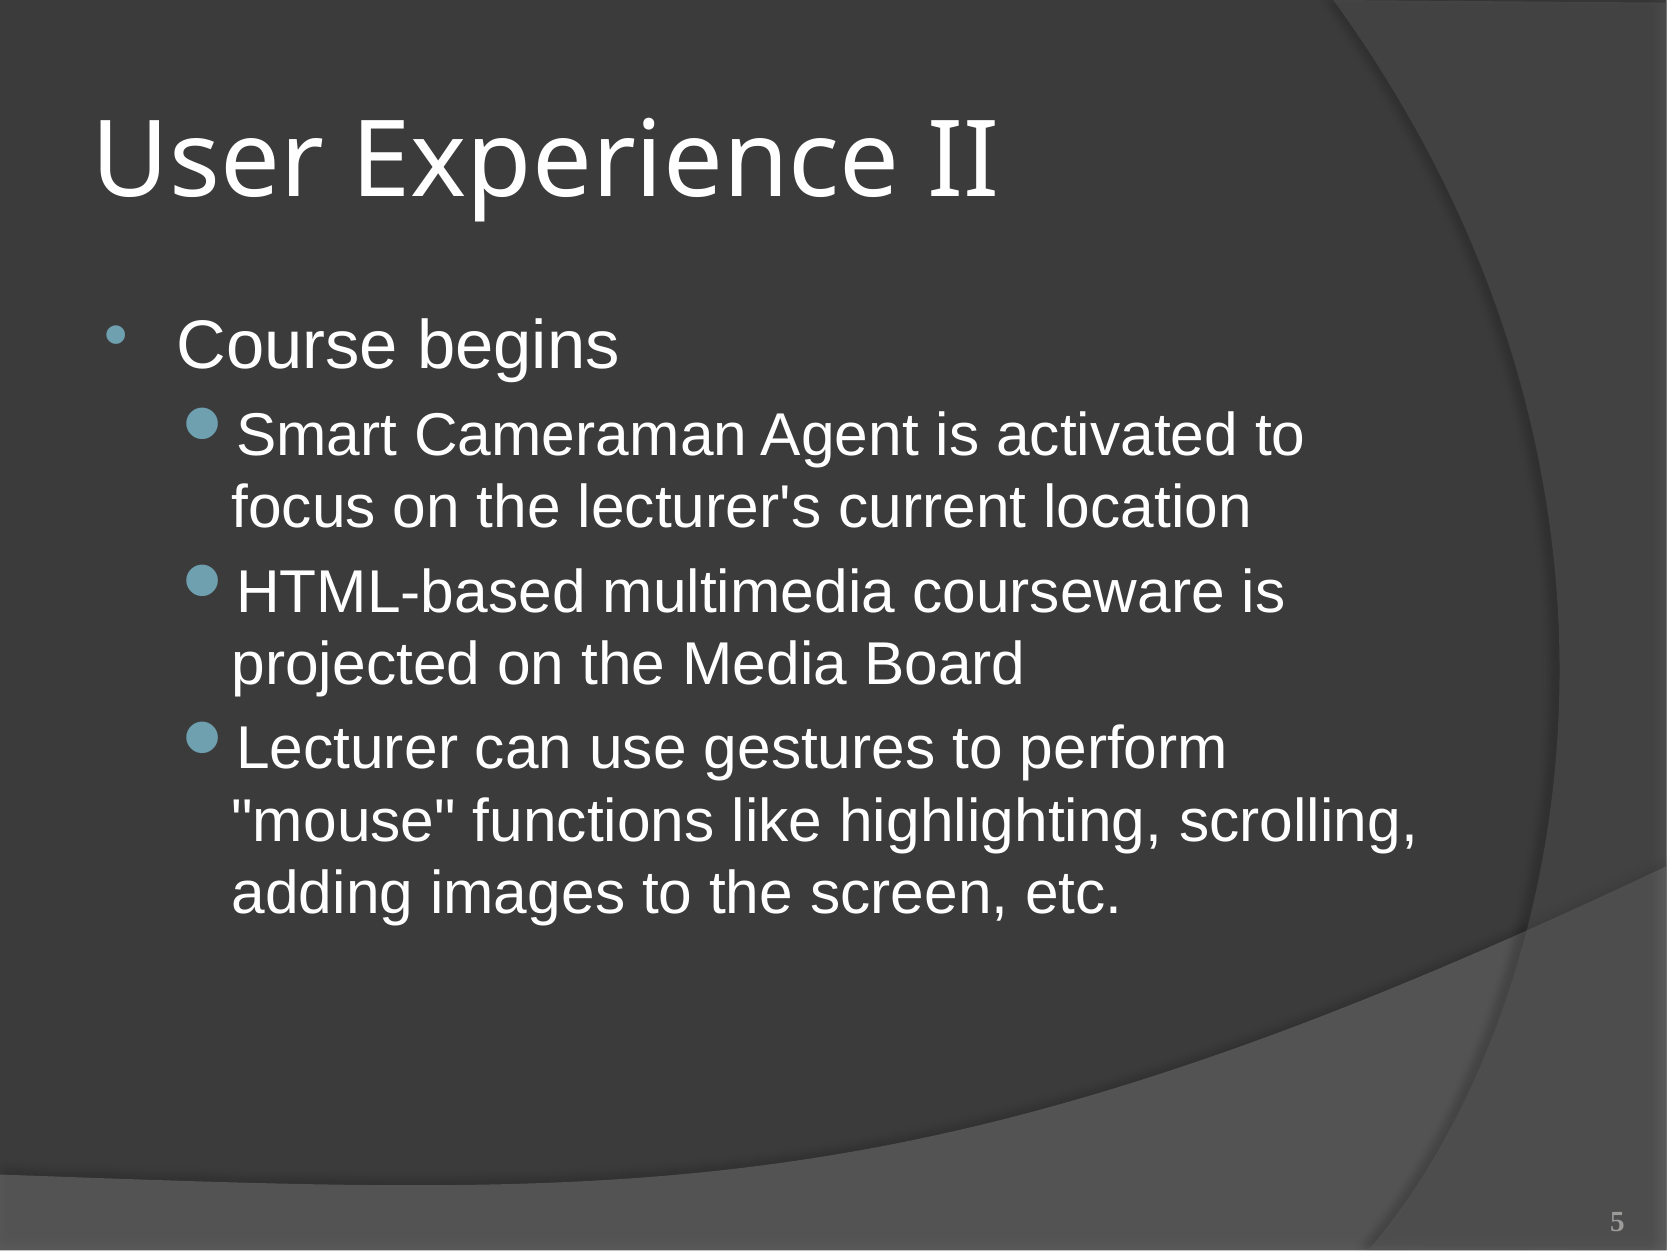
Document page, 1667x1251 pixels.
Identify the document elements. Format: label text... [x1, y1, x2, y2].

slide_number 5 [1486, 1170, 1625, 1237]
list Course begins Smart Cameraman Agent is activated to focus on the lecturer's current location HTML-based multimedia courseware is projected on the Media Board Lecturer can use gestures to perform "mouse" functions like highlighting, scrolling, adding images to the screen, etc. [83, 291, 1445, 1117]
title User Experience II [83, 49, 1445, 259]
